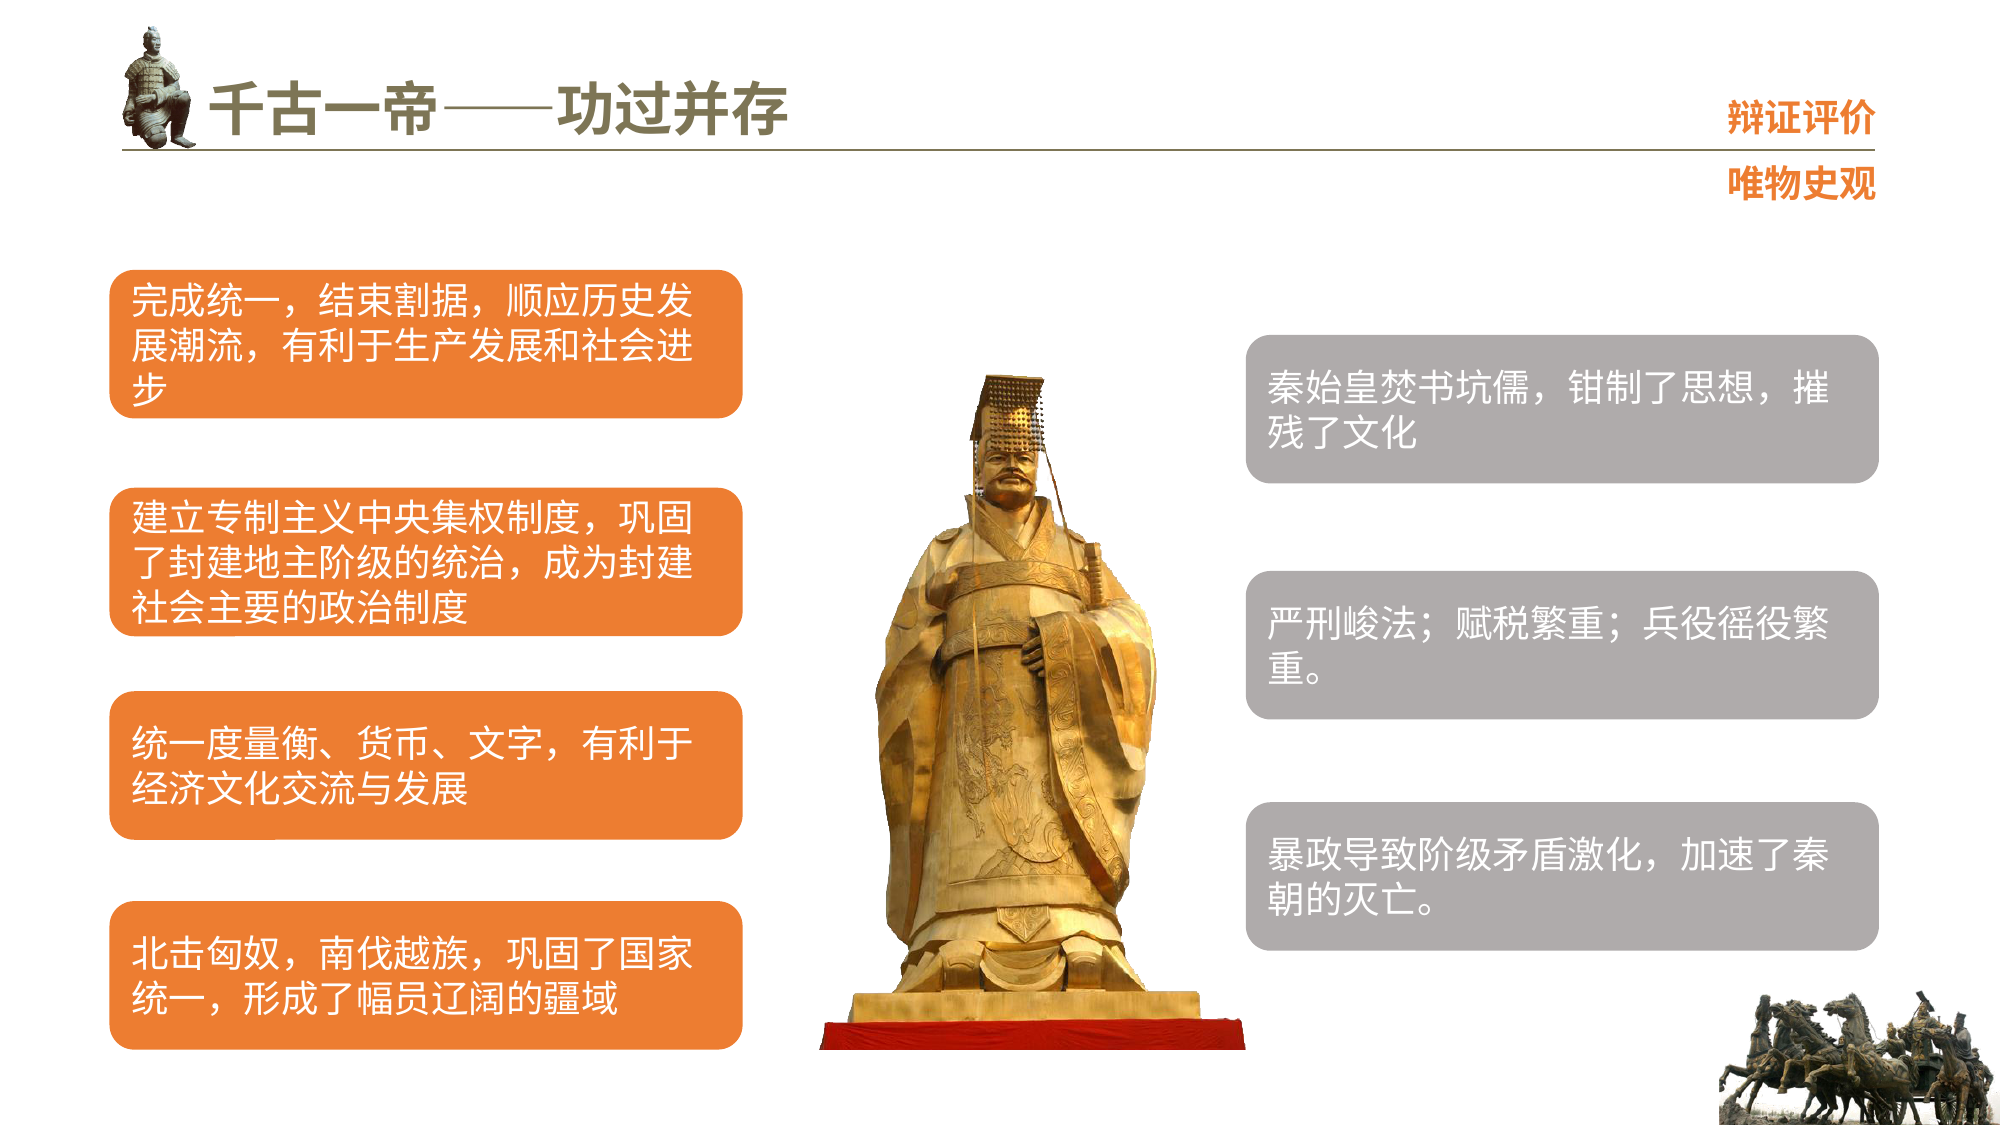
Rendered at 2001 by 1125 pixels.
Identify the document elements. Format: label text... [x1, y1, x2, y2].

text_box 千古一帝——功过并存 [197, 64, 805, 150]
text_box 北击匈奴，南伐越族，巩固了国家统一，形成了幅员辽阔的疆域 [108, 900, 742, 1051]
text_box 统一度量衡、货币、文字，有利于经济文化交流与发展 [108, 690, 742, 841]
text_box 唯物史观 [1712, 152, 1892, 213]
text_box 完成统一，结束割据，顺应历史发展潮流，有利于生产发展和社会进步 [108, 268, 742, 420]
text_box 辩证评价 [1712, 87, 1892, 147]
text_box 建立专制主义中央集权制度，巩固了封建地主阶级的统治，成为封建社会主要的政治制度 [108, 486, 742, 638]
text_box 秦始皇焚书坑儒，钳制了思想，摧残了文化 [1306, 333, 1880, 485]
text_box 暴政导致阶级矛盾激化，加速了秦朝的灭亡。 [1306, 801, 1880, 952]
text_box 严刑峻法；赋税繁重；兵役徭役繁重。 [1306, 569, 1880, 721]
picture [742, 204, 1306, 1050]
picture [1719, 952, 2000, 1125]
picture [122, 25, 197, 150]
